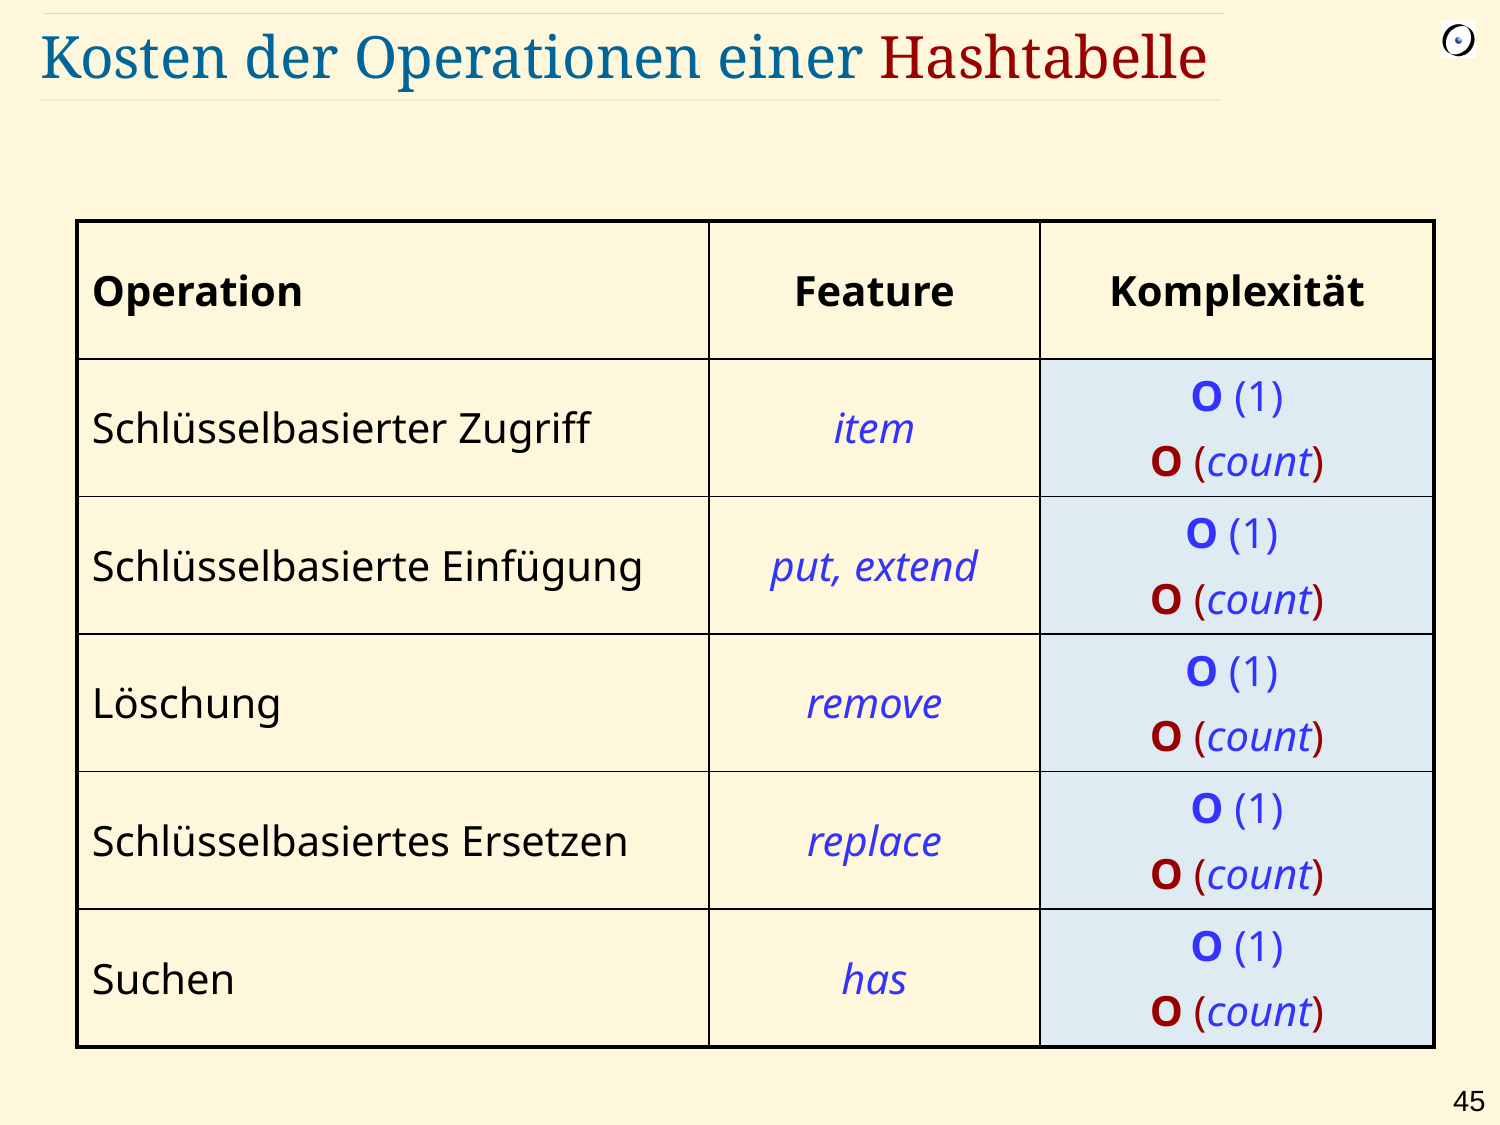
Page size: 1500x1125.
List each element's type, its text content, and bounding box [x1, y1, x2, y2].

table_header Operation [79, 223, 708, 358]
table_cell Löschung [79, 635, 708, 771]
table_cell Schlüsselbasierte Einfügung [79, 497, 708, 633]
table_cell Suchen [79, 910, 708, 1045]
table_cell O (1) O (count) [1041, 772, 1432, 908]
table_cell item [710, 360, 1039, 496]
table_cell Schlüsselbasierter Zugriff [79, 360, 708, 496]
table_cell O (1) O (count) [1041, 910, 1432, 1045]
table_header Feature [710, 223, 1039, 358]
picture [1441, 20, 1476, 58]
table_cell put, extend [710, 497, 1039, 633]
table_cell O (1) O (count) [1041, 497, 1432, 633]
table_cell O (1) O (count) [1041, 635, 1432, 771]
table_header Komplexität [1041, 223, 1432, 358]
table_cell remove [710, 635, 1039, 771]
table_cell has [710, 910, 1039, 1045]
table_cell O (1) O (count) [1041, 360, 1432, 496]
table_cell replace [710, 772, 1039, 908]
title Kosten der Operationen einer Hashtabelle [40, 18, 1344, 91]
table_cell Schlüsselbasiertes Ersetzen [79, 772, 708, 908]
